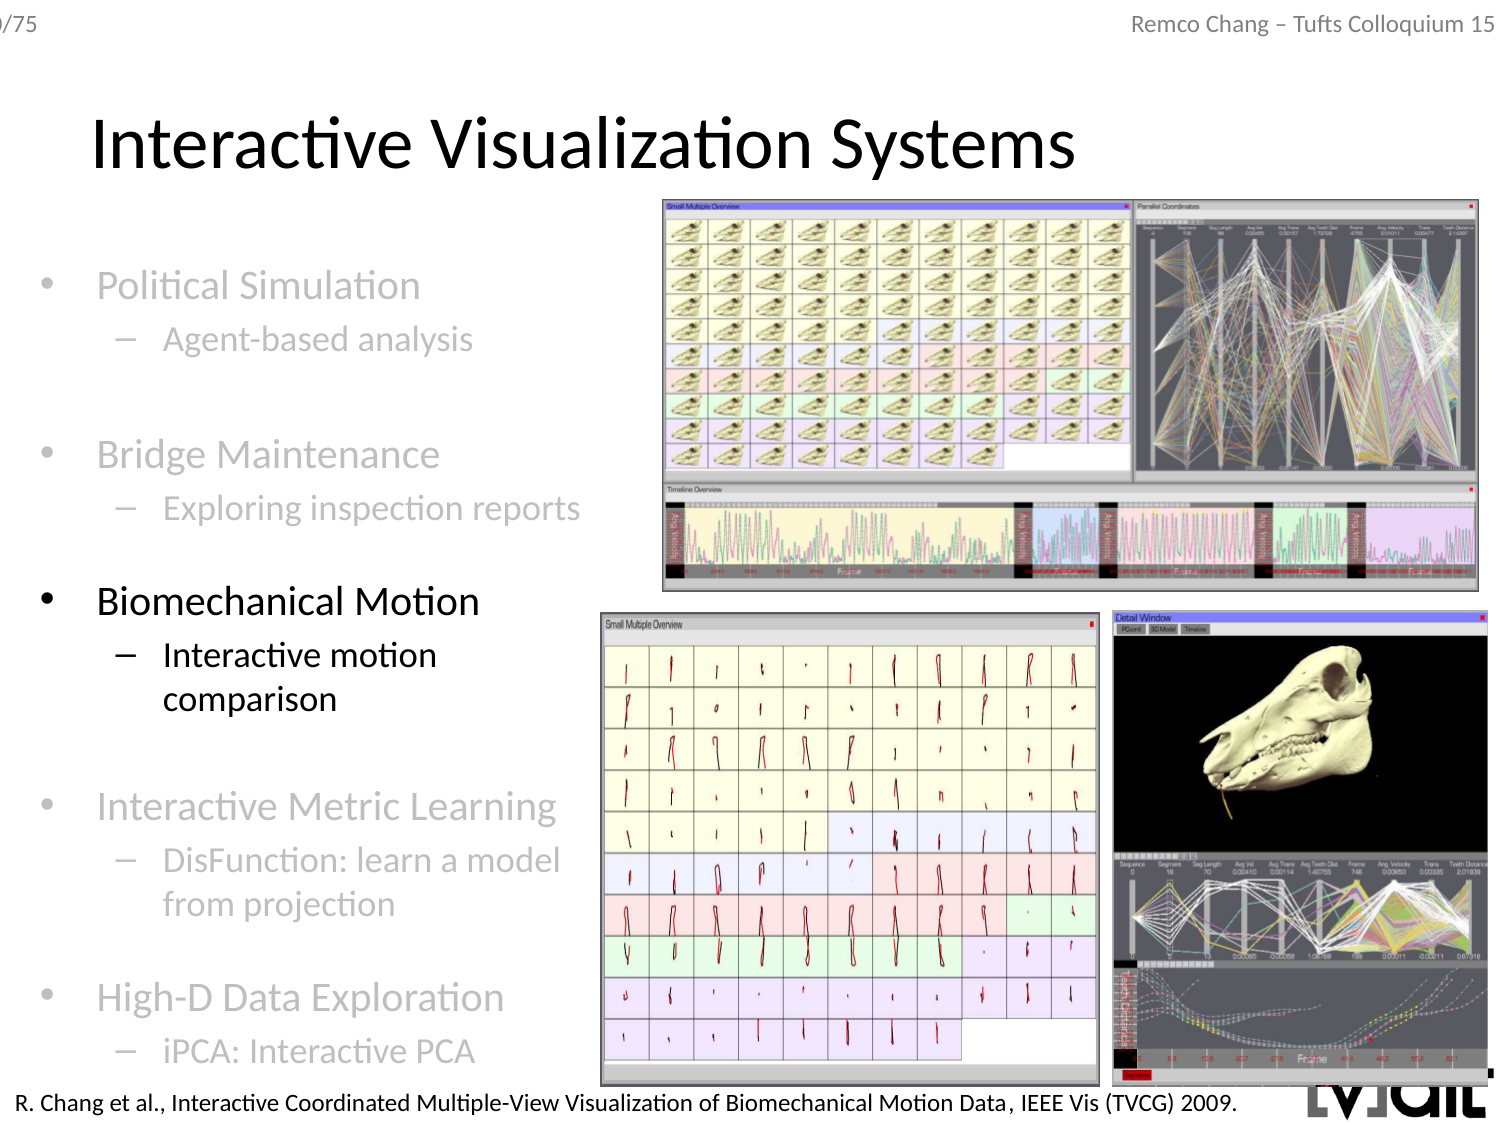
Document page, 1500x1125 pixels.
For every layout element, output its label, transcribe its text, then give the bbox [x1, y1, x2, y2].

picture [599, 612, 1101, 1087]
picture [662, 199, 1479, 593]
text_box R. Chang et al., Interactive Coordinated Multiple-View Visualization of Biomechanical Motion Data, IEEE Vis (TVCG) 2009. [0, 1079, 1400, 1125]
picture [1112, 610, 1500, 1125]
text_box Political Simulation Agent-based analysis Bridge Maintenance Exploring inspection reports Biomechanical Motion Interactive motion comparison Interactive Metric Learning DisFunction: learn a model from projection High-D Data Exploration iPCA: Interactive PCA [24, 249, 600, 1100]
title Interactive Visualization Systems [75, 45, 1425, 233]
